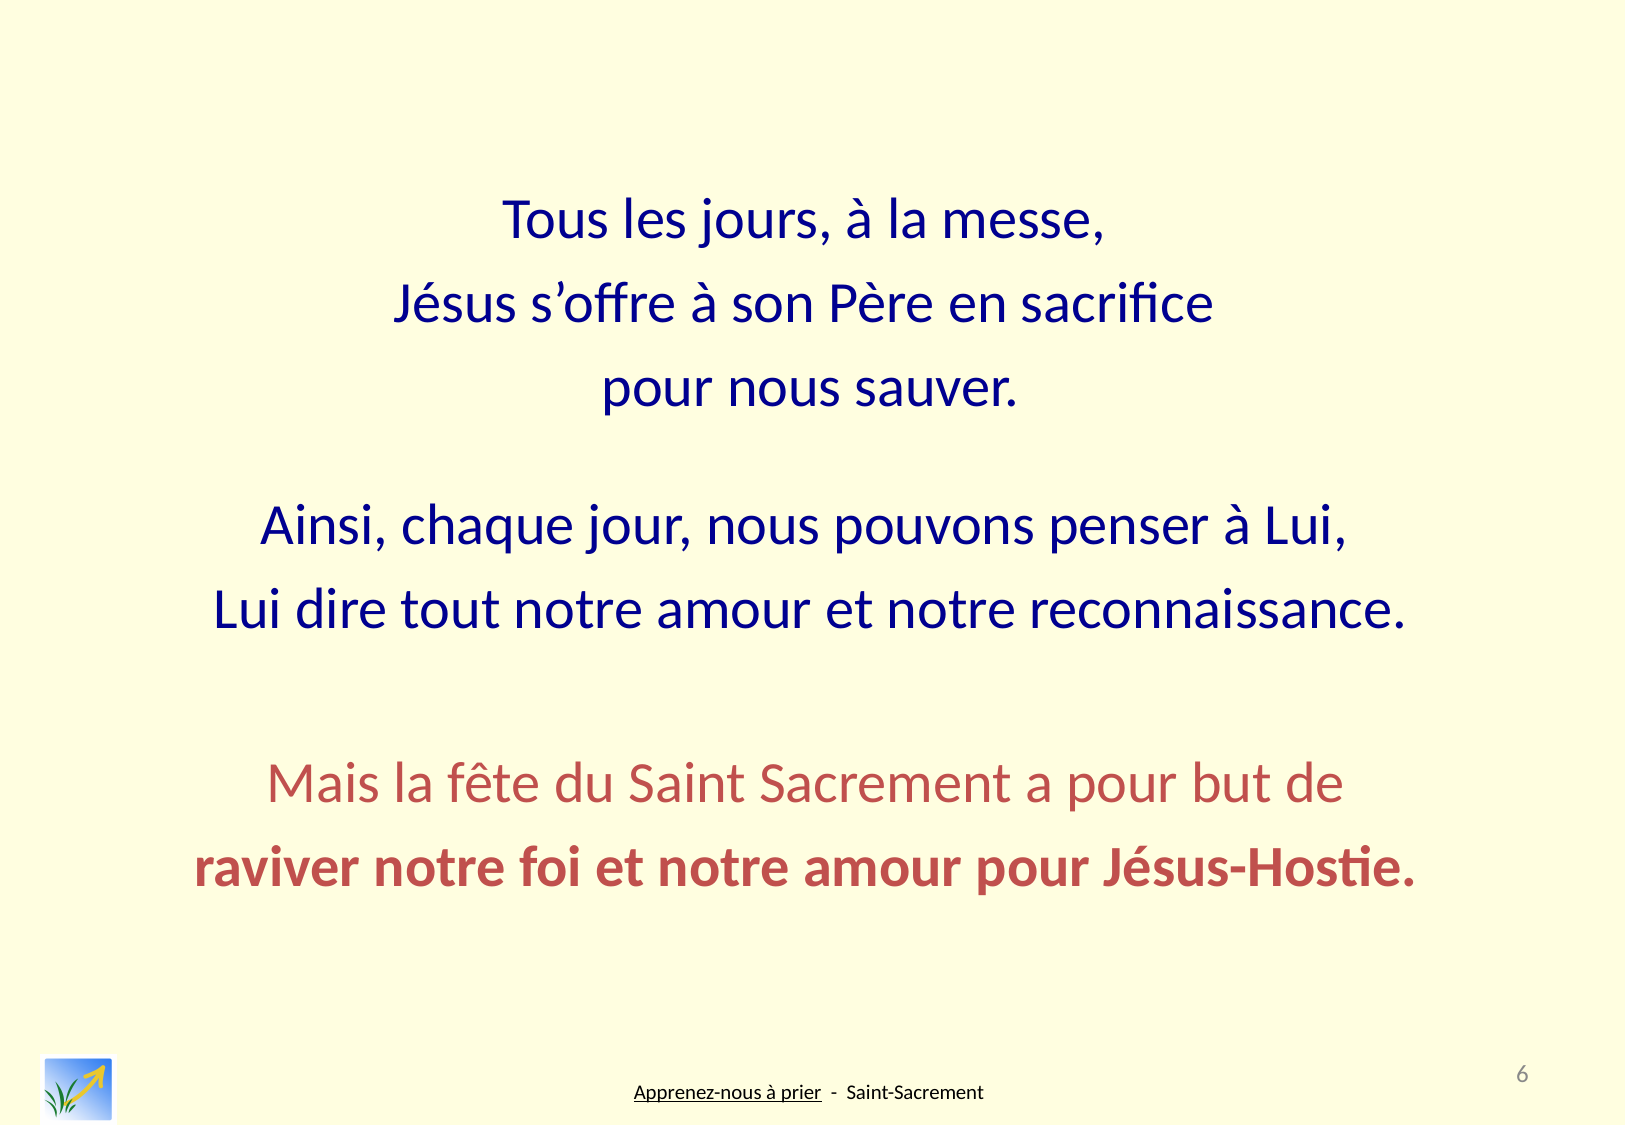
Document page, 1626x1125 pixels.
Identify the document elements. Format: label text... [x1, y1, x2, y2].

text_box Mais la fête du Saint Sacrement a pour but de raviver notre foi et notre amour pour Jésus-Hostie. [81, 722, 1544, 906]
text_box Tous les jours, à la messe, Jésus s’offre à son Père en sacrifice pour nous sauver. Ainsi, chaque jour, nous pouvons penser à Lui, Lui dire tout notre amour et notre reconnaissance. [108, 159, 1514, 648]
slide_number 6 [1164, 1042, 1544, 1103]
picture [39, 1054, 117, 1125]
text_box Apprenez-nous à prier - Saint-Sacrement [618, 1071, 1000, 1111]
